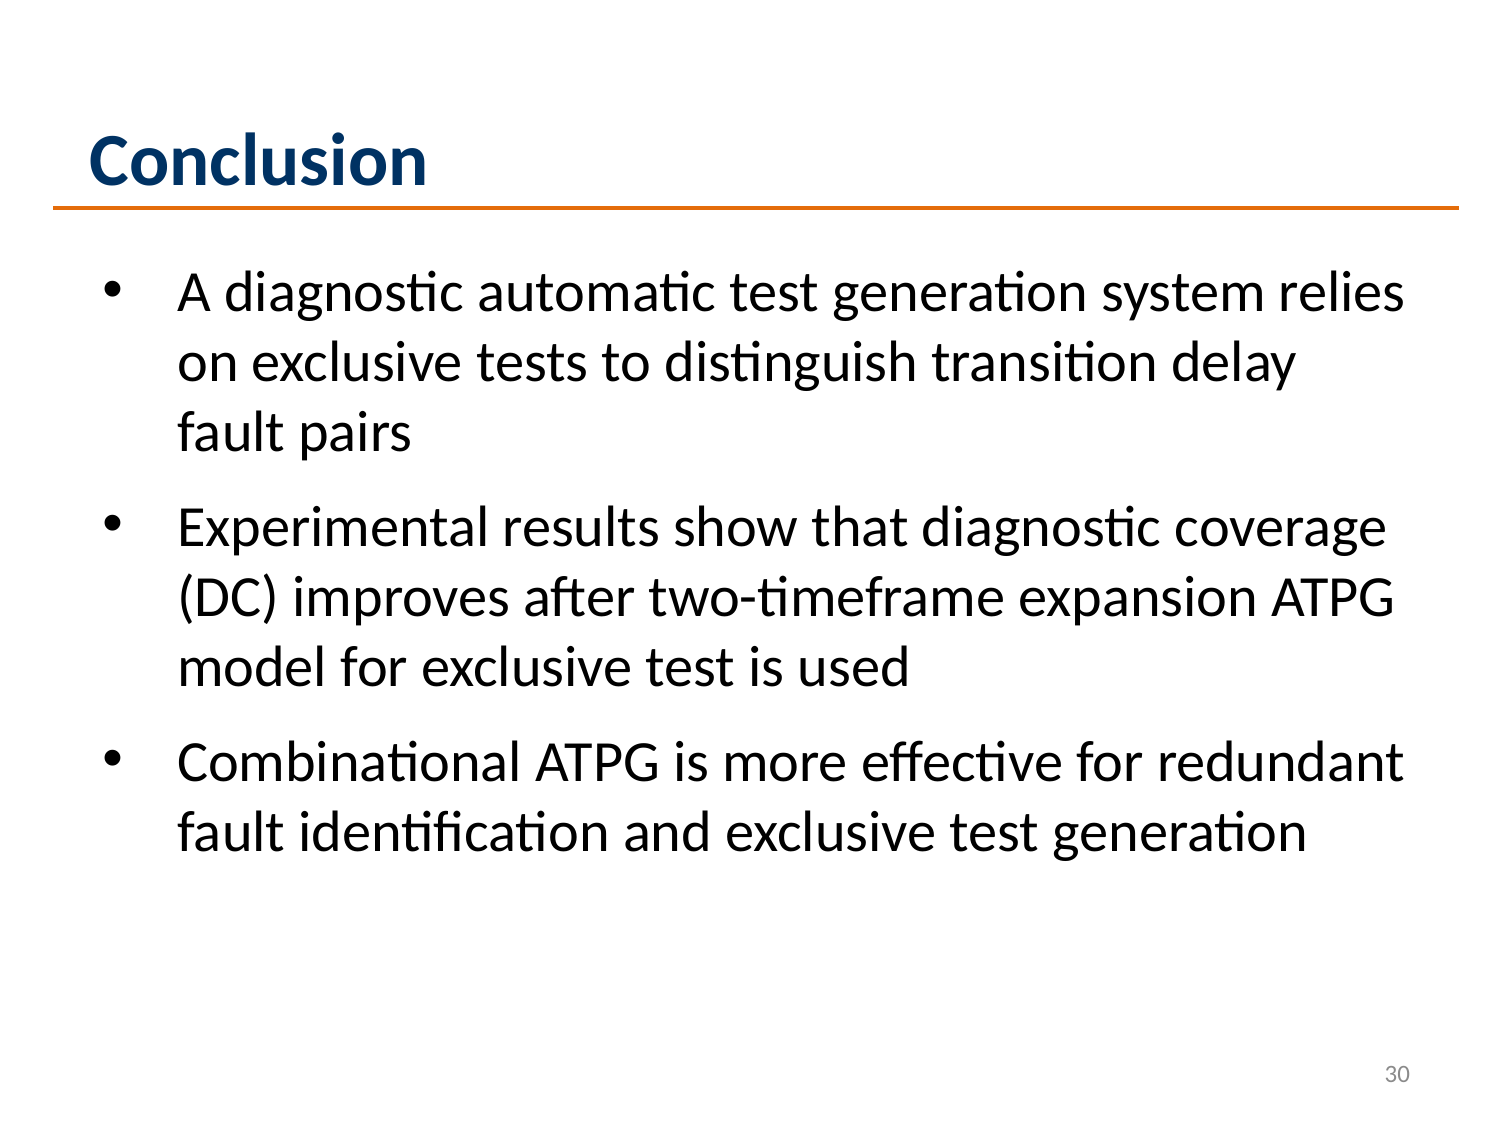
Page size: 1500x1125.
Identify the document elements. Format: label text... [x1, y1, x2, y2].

text_box Conclusion [74, 83, 1030, 207]
slide_number 30 [1074, 1042, 1425, 1103]
text_box A diagnostic automatic test generation system relies on exclusive tests to distinguish transition delay fault pairs Experimental results show that diagnostic coverage (DC) improves after two-timeframe expansion ATPG model for exclusive test is used Combinational ATPG is more effective for redundant fault identification and exclusive test generation [87, 245, 1425, 871]
